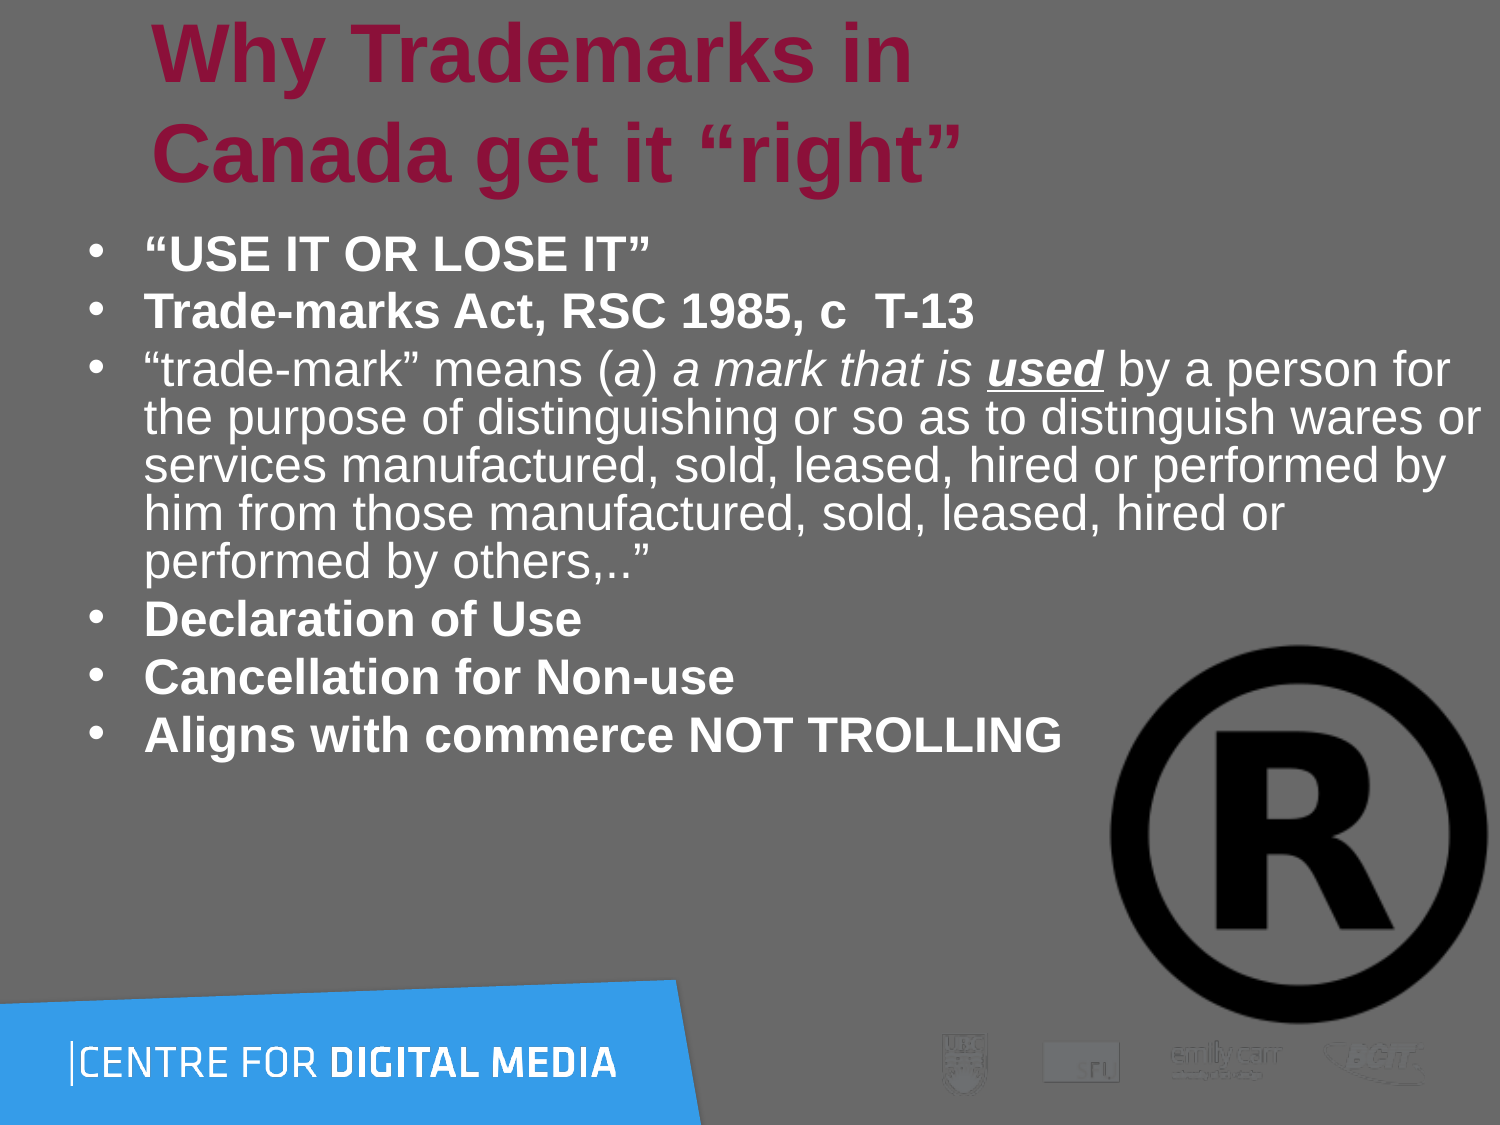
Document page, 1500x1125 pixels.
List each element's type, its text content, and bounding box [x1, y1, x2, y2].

list “USE IT OR LOSE IT” Trade-marks Act, RSC 1985, c T-13 “trade-mark” means (a) a mark that is used by a person for the purpose of distinguishing or so as to distinguish wares or services manufactured, sold, leased, hired or performed by him from those manufactured, sold, leased, hired or performed by others,..” Declaration of Use Cancellation for Non-use Aligns with commerce NOT TROLLING [75, 220, 1500, 978]
title Why Trademarks in Canada get it “right” [138, 15, 1500, 183]
picture [1098, 643, 1500, 1027]
